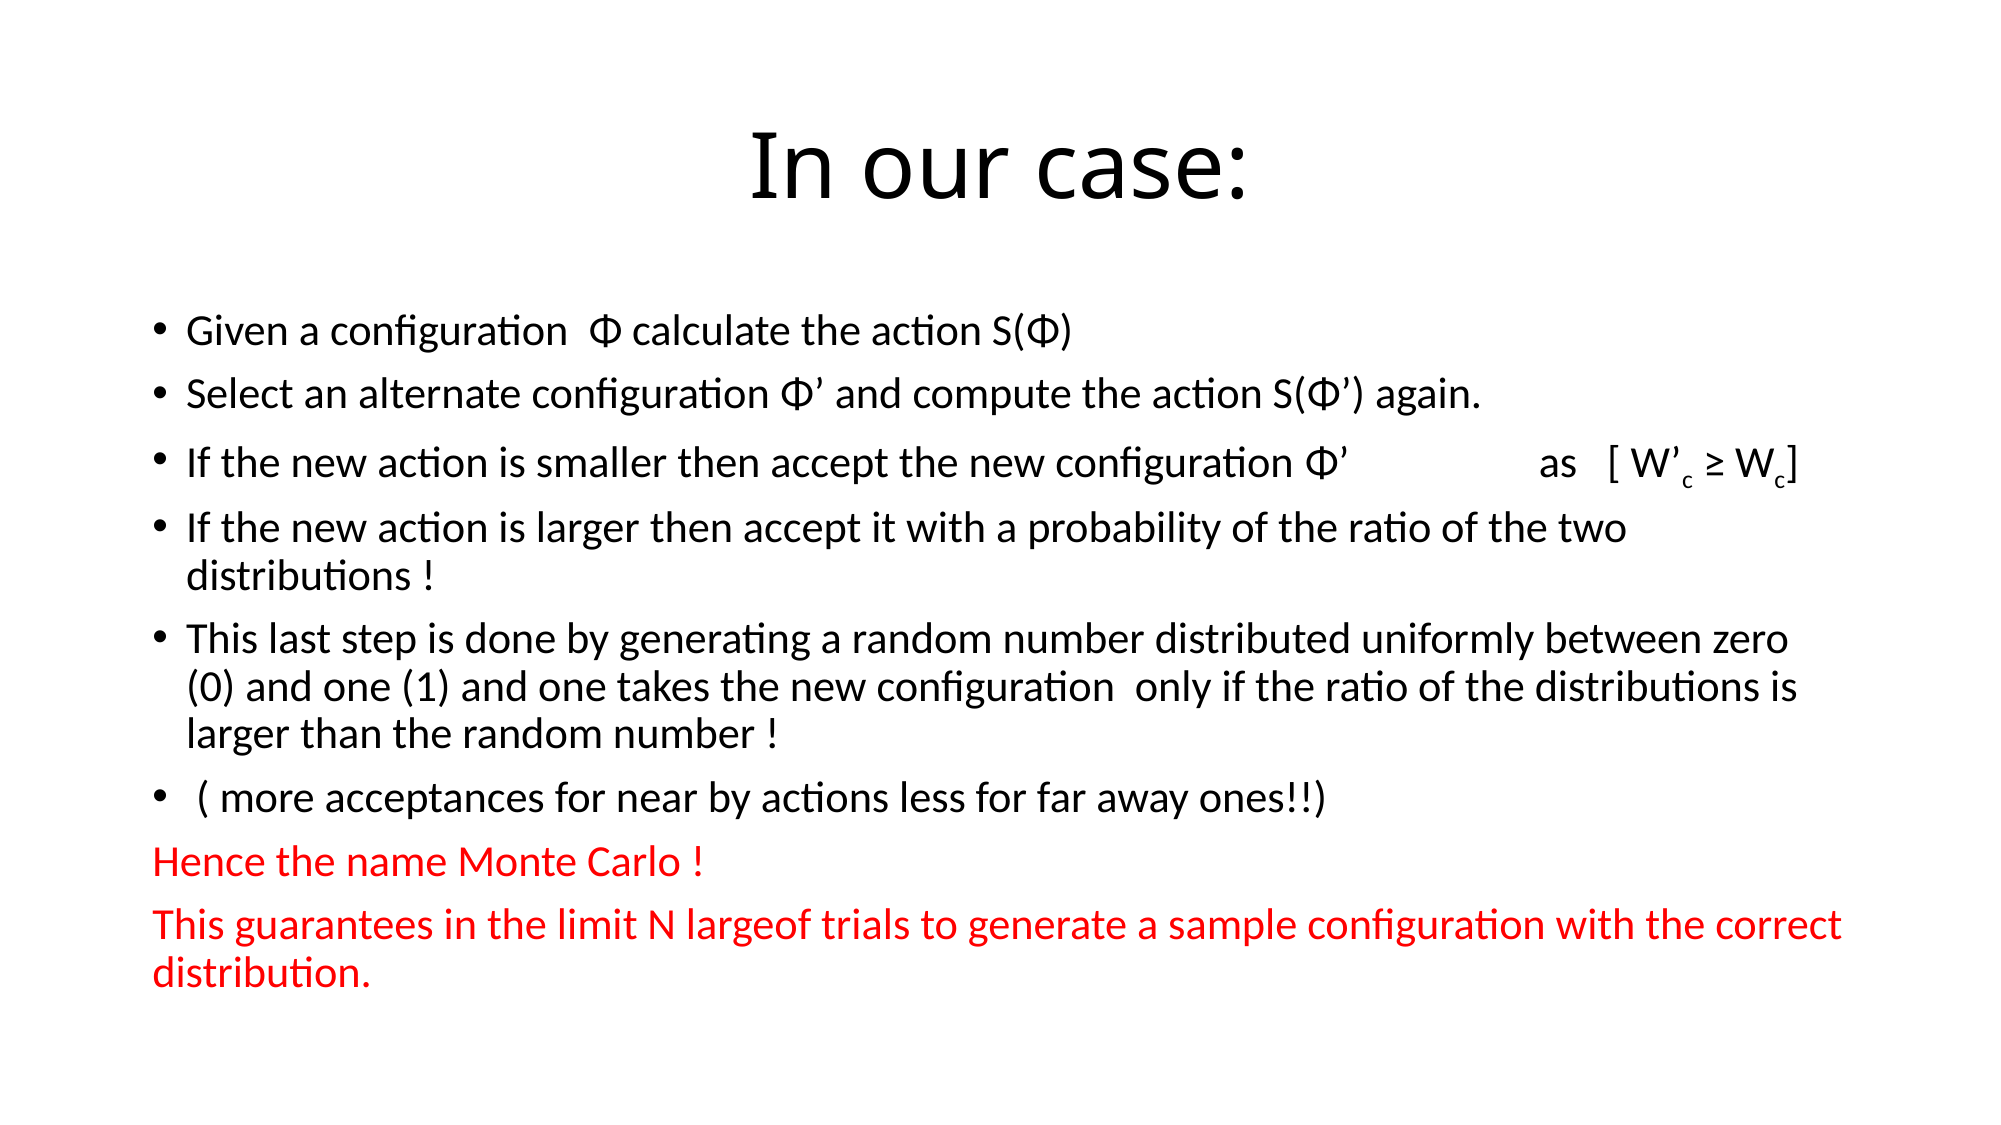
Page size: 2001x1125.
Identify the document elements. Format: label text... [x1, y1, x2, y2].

title In our case: [137, 59, 1863, 278]
list Given a configuration Φ calculate the action S(Φ) Select an alternate configuration Φ’ and compute the action S(Φ’) again. If the new action is smaller then accept the new configuration Φ’ as [ W’c ≥ Wc] If the new action is larger then accept it with a probability of the ratio of the two distributions ! This last step is done by generating a random number distributed uniformly between zero (0) and one (1) and one takes the new configuration only if the ratio of the distributions is larger than the random number ! ( more acceptances for near by actions less for far away ones!!) Hence the name Monte Carlo ! This guarantees in the limit N largeof trials to generate a sample configuration with the correct distribution. [137, 299, 1863, 1014]
